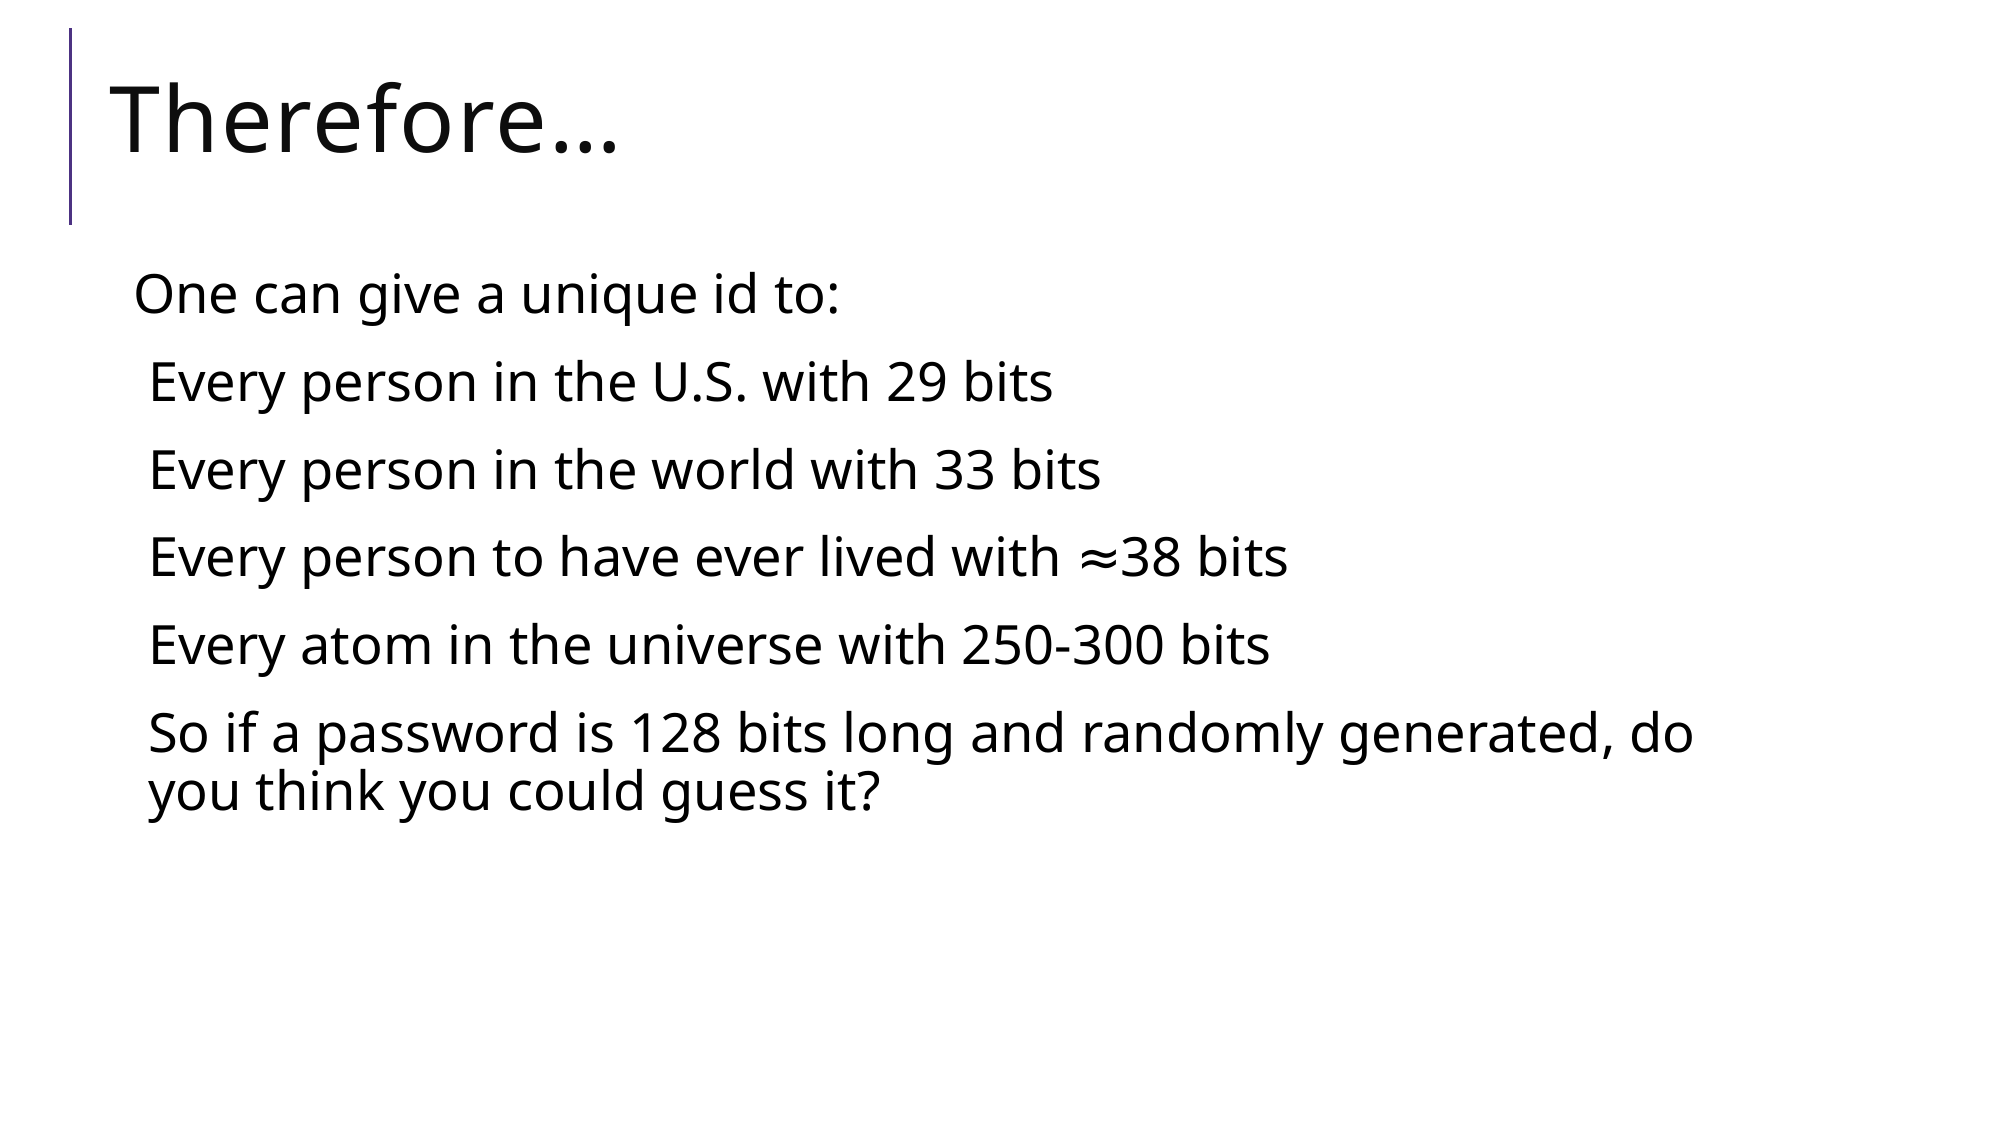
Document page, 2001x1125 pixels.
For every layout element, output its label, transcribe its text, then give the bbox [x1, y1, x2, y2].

title Therefore… [94, 43, 1930, 210]
list One can give a unique id to: Every person in the U.S. with 29 bits Every person in the world with 33 bits Every person to have ever lived with ≈38 bits Every atom in the universe with 250-300 bits So if a password is 128 bits long and randomly generated, do you think you could guess it? [125, 259, 1723, 1025]
